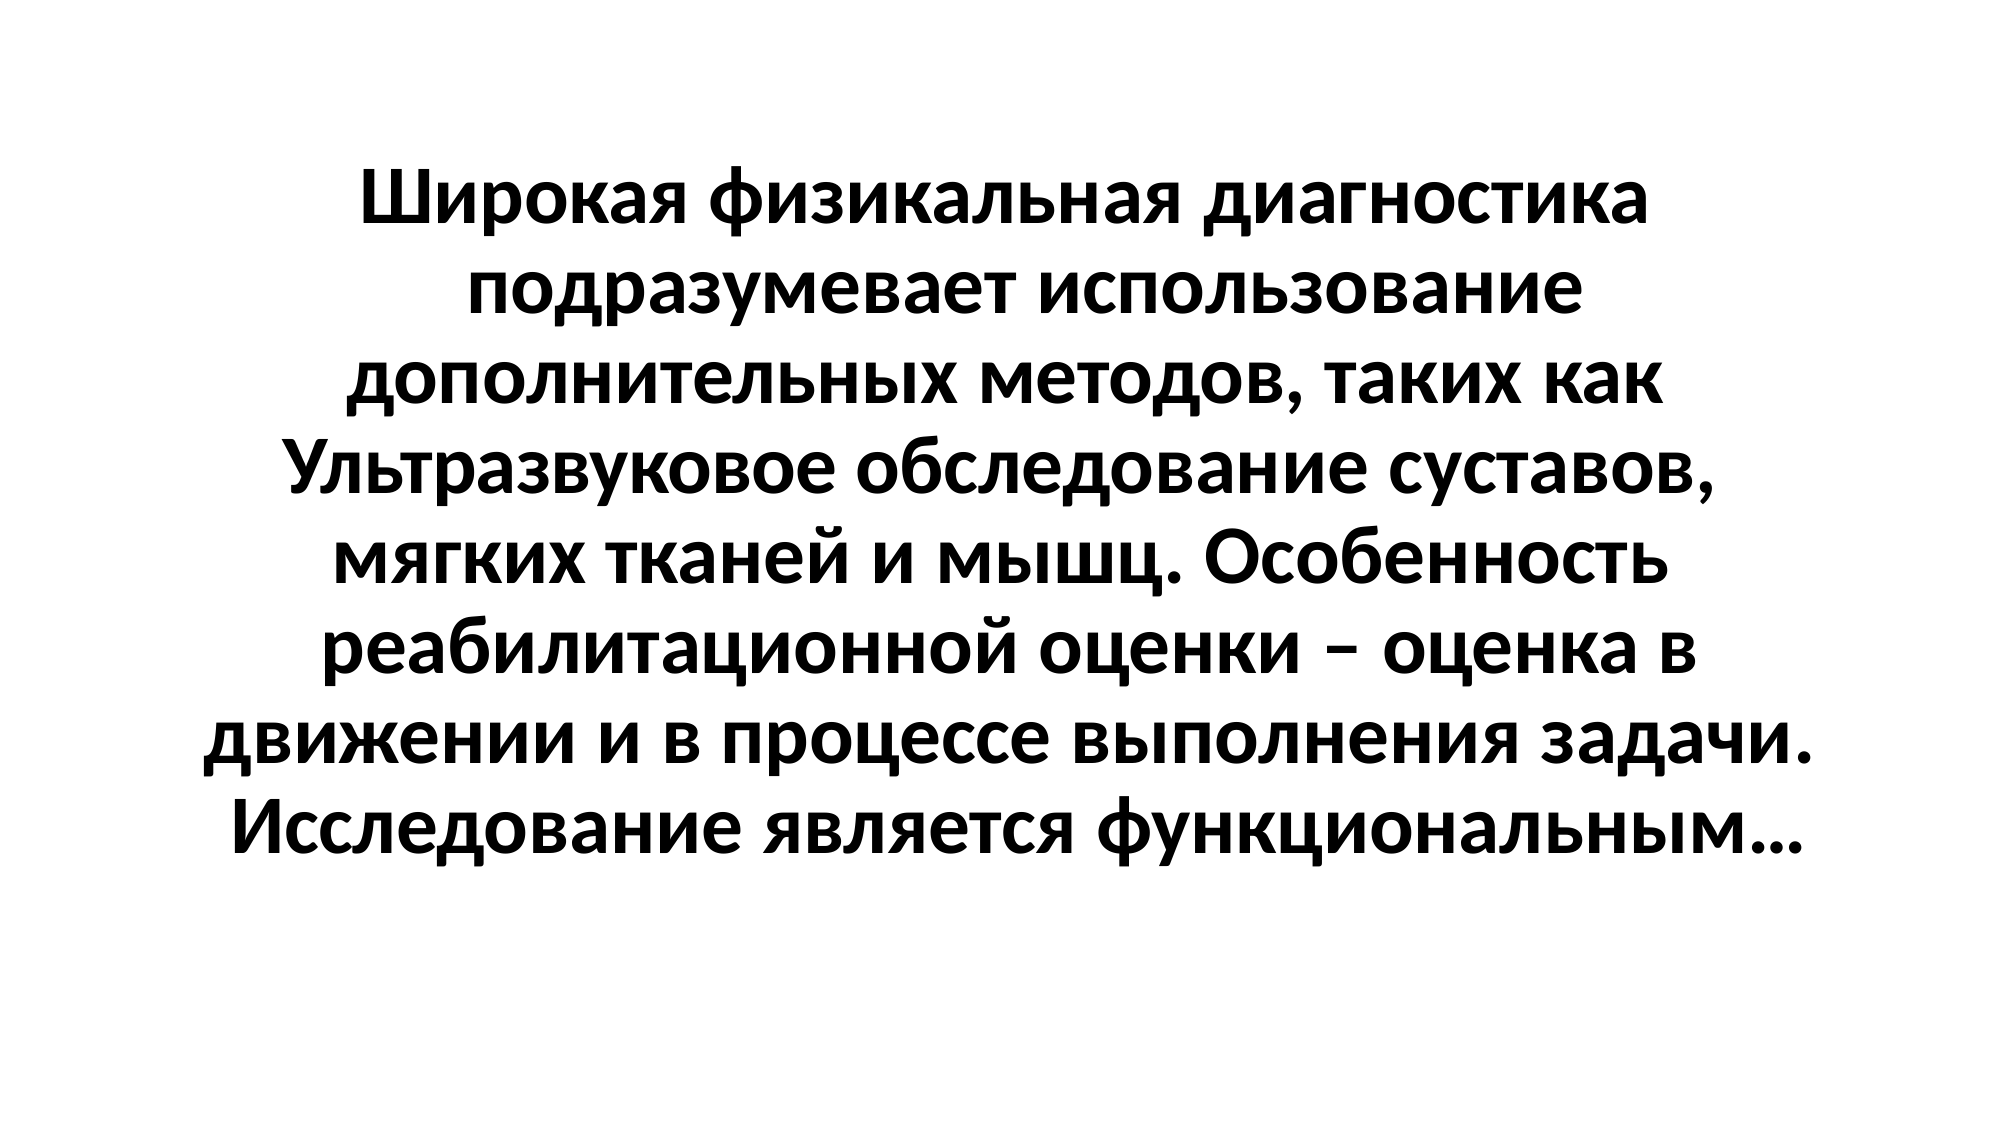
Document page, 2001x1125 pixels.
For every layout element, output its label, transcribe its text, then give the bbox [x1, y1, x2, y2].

text_box Широкая физикальная диагностика подразумевает использование дополнительных методов, таких как Ультразвуковое обследование суставов, мягких тканей и мышц. Особенность реабилитационной оценки – оценка в движении и в процессе выполнения задачи. Исследование является функциональным… [197, 136, 1821, 870]
